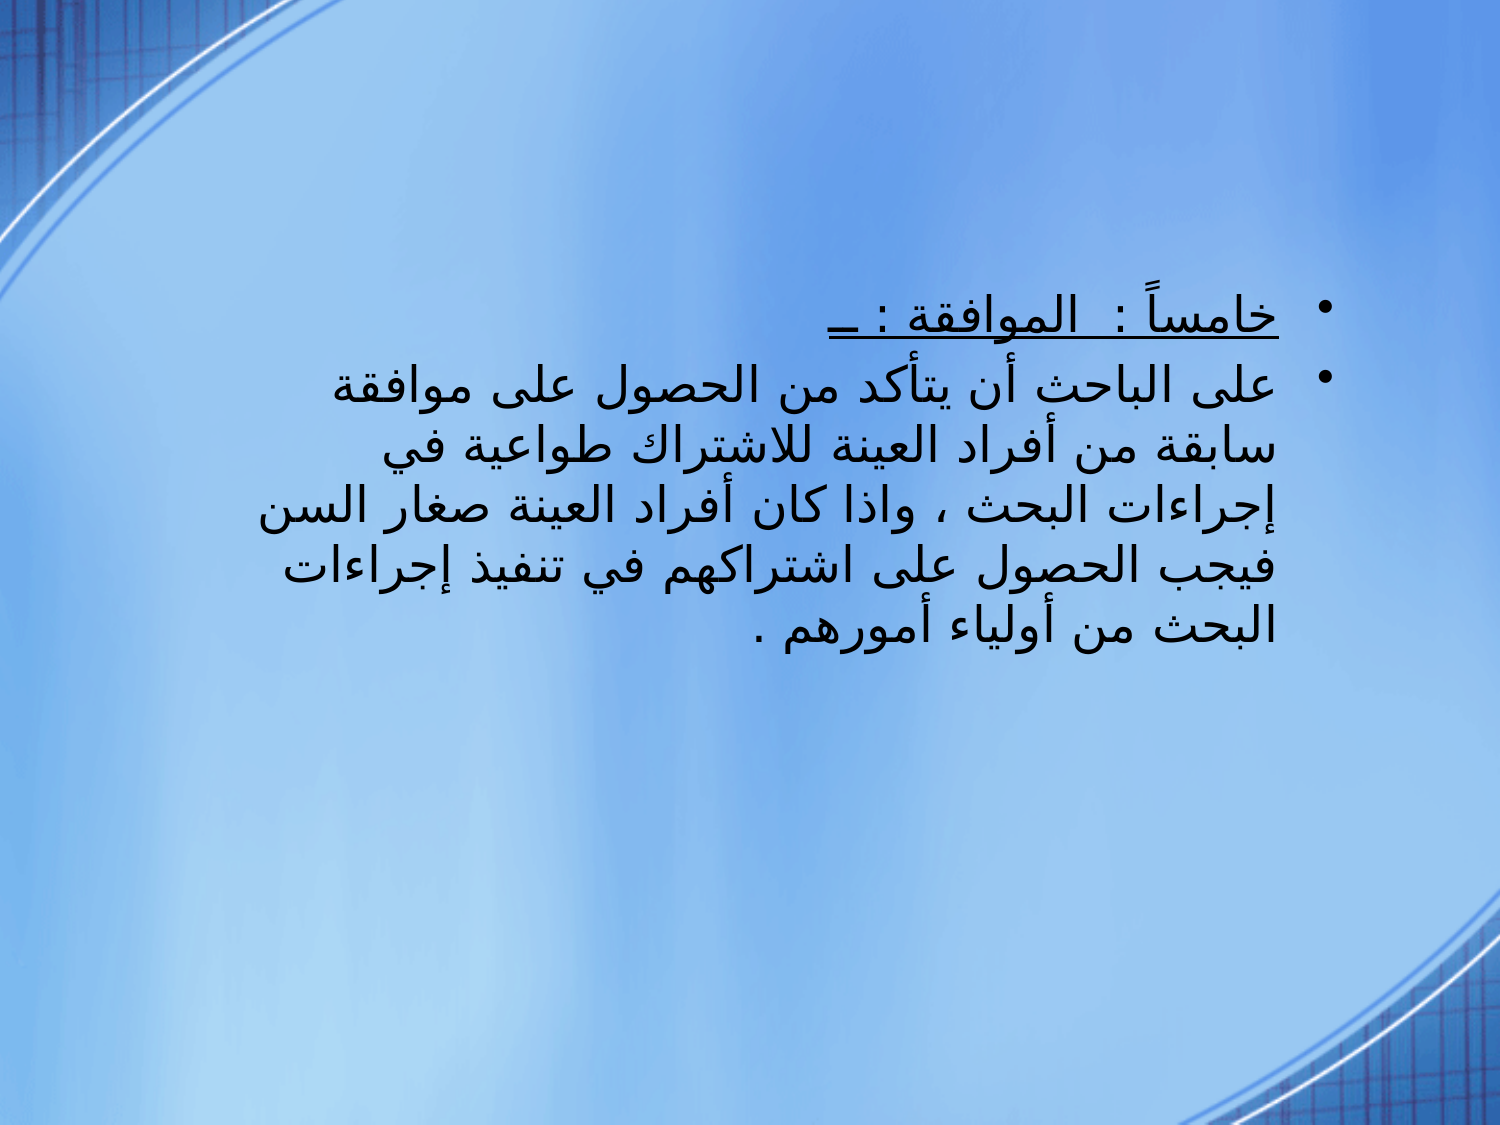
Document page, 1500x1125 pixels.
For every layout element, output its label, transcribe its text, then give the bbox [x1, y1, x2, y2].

picture [0, 0, 1500, 1125]
list خامساً : الموافقة : ــ على الباحث أن يتأكد من الحصول على موافقة سابقة من أفراد العينة للاشتراك طواعية في إجراءات البحث ، واذا كان أفراد العينة صغار السن فيجب الحصول على اشتراكهم في تنفيذ إجراءات البحث من أولياء أمورهم . [225, 275, 1350, 975]
